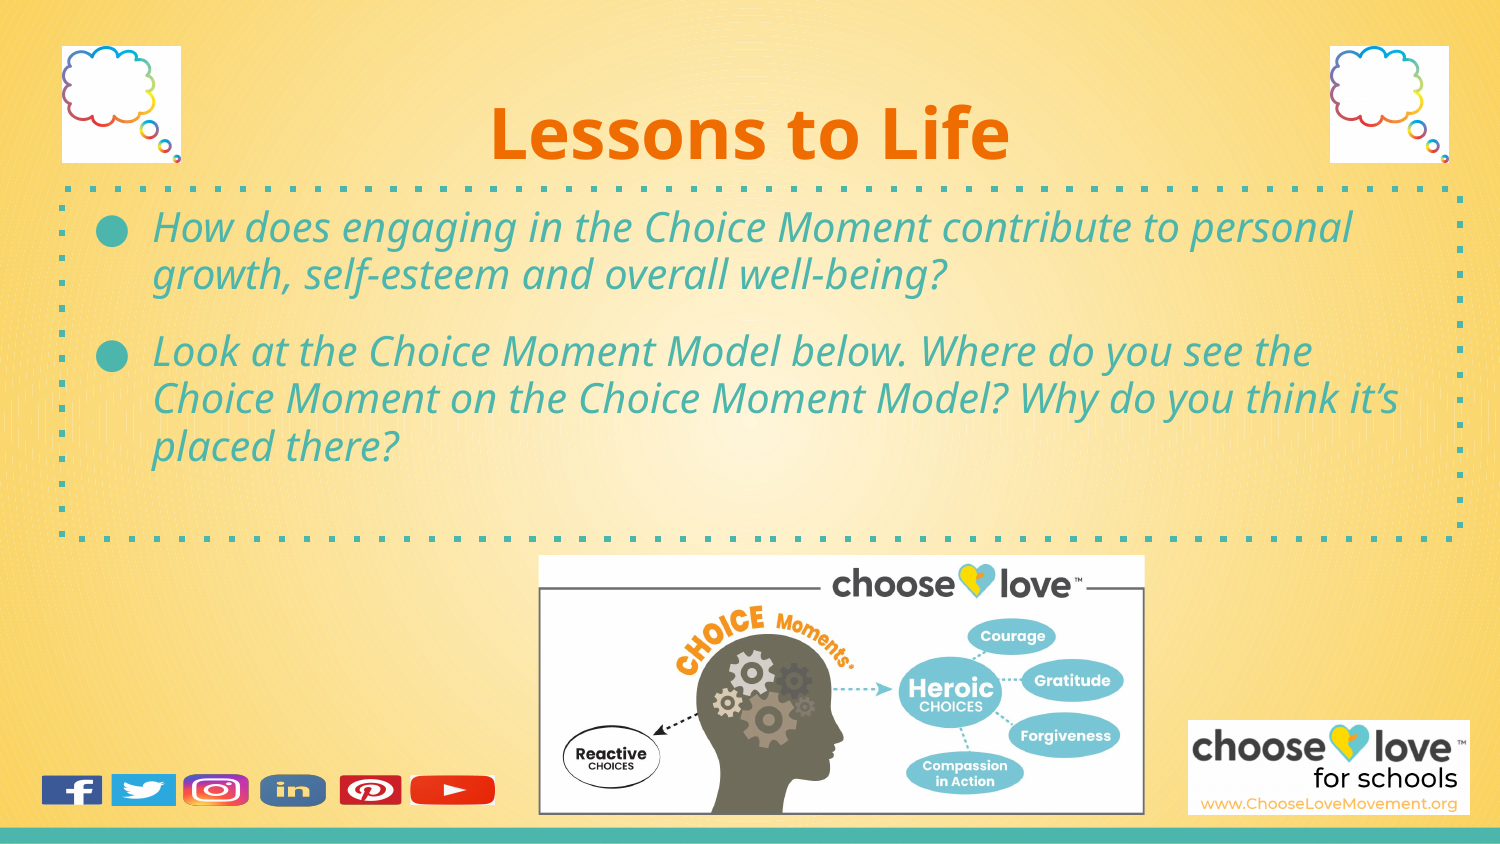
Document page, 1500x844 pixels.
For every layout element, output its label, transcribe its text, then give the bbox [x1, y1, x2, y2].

picture [1188, 719, 1470, 815]
picture [538, 555, 1145, 815]
picture [61, 46, 181, 164]
list How does engaging in the Choice Moment contribute to personal growth, self-esteem and overall well-being? Look at the Choice Moment Model below. Where do you see the Choice Moment on the Choice Moment Model? Why do you think it’s placed there? [62, 189, 1460, 540]
picture [1330, 46, 1450, 164]
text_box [0, 771, 496, 825]
title Lessons to Life [51, 72, 1449, 189]
